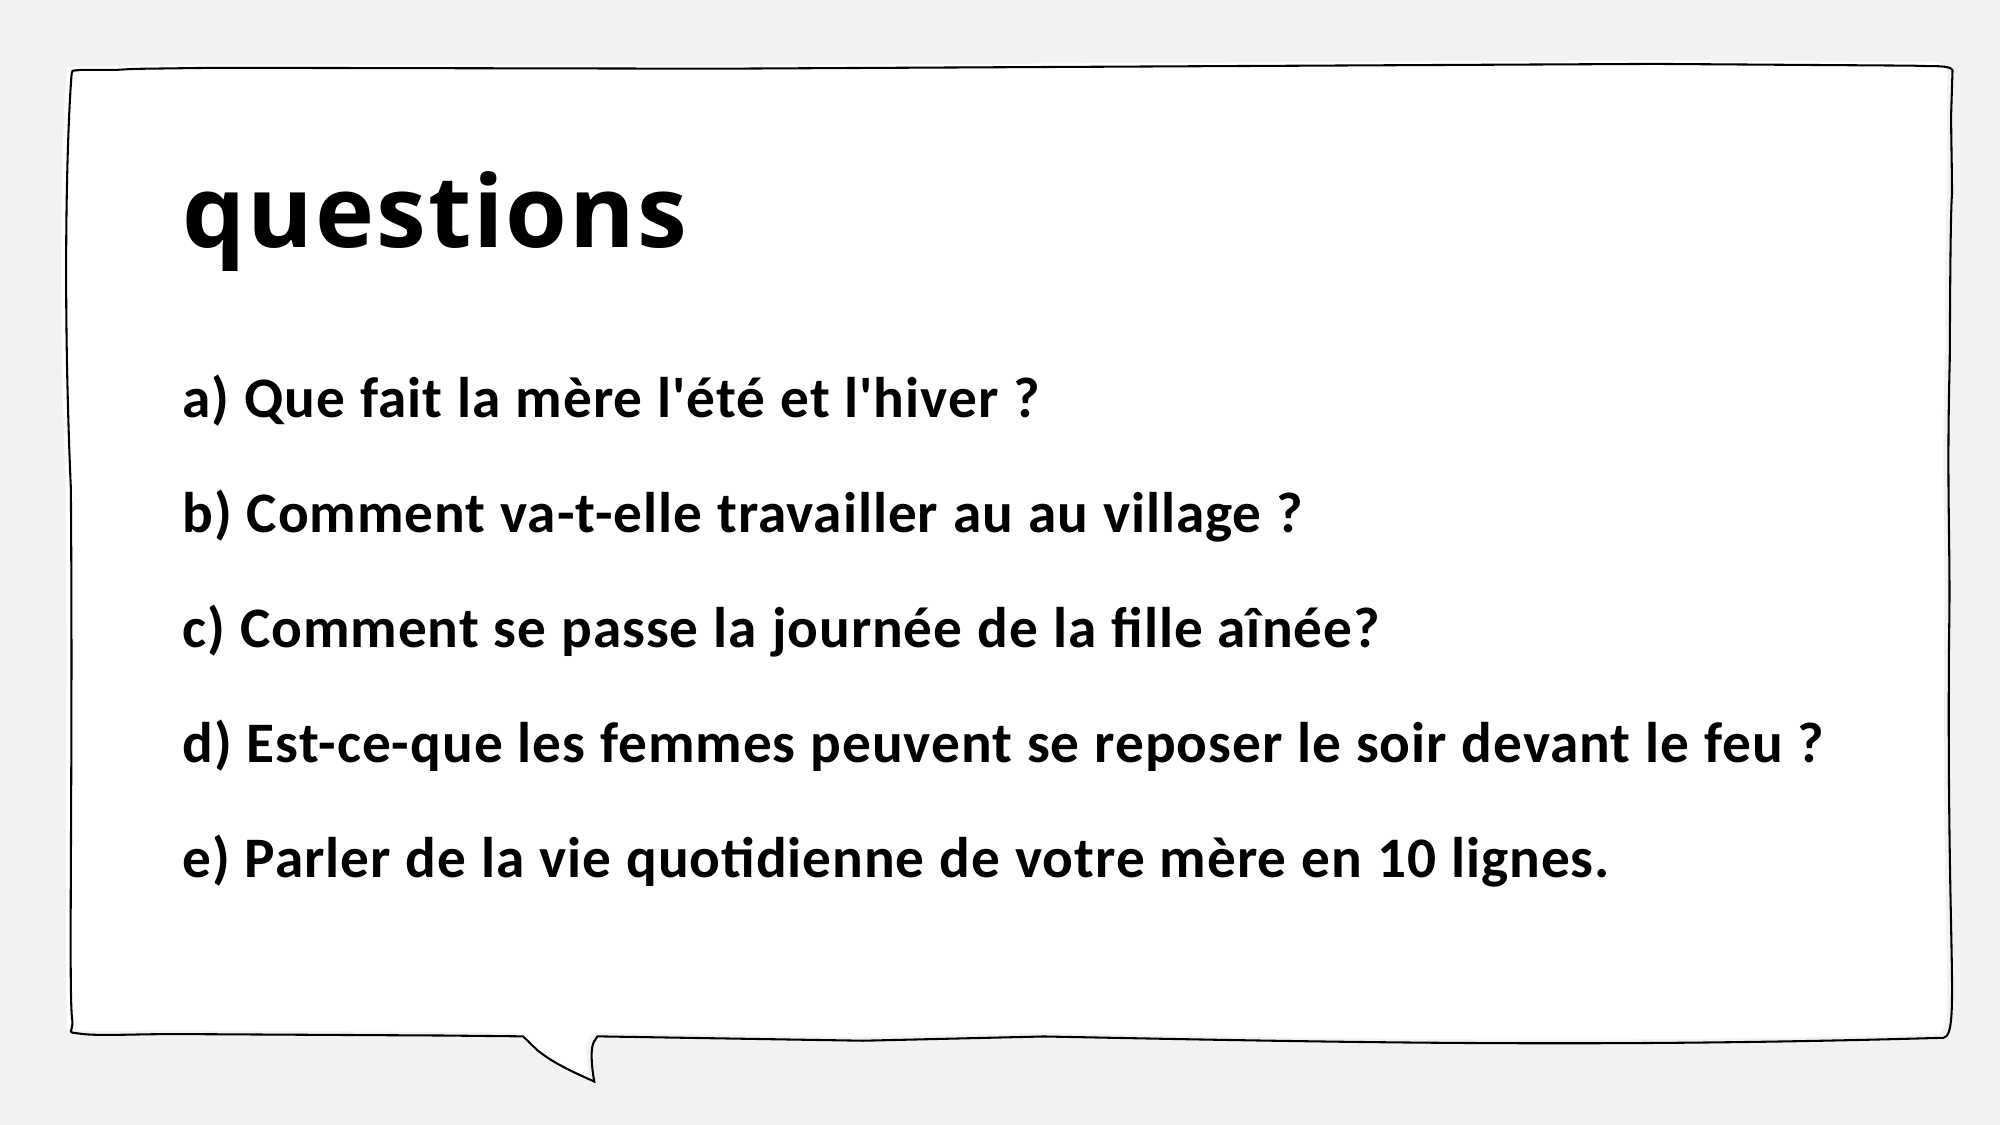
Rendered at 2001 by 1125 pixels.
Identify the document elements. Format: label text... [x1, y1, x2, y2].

title questions [167, 91, 1863, 324]
list a) Que fait la mère l'été et l'hiver ? b) Comment va-t-elle travailler au au village ? c) Comment se passe la journée de la fille aînée? d) Est-ce-que les femmes peuvent se reposer le soir devant le feu ? e) Parler de la vie quotidienne de votre mère en 10 lignes. [167, 342, 1863, 971]
